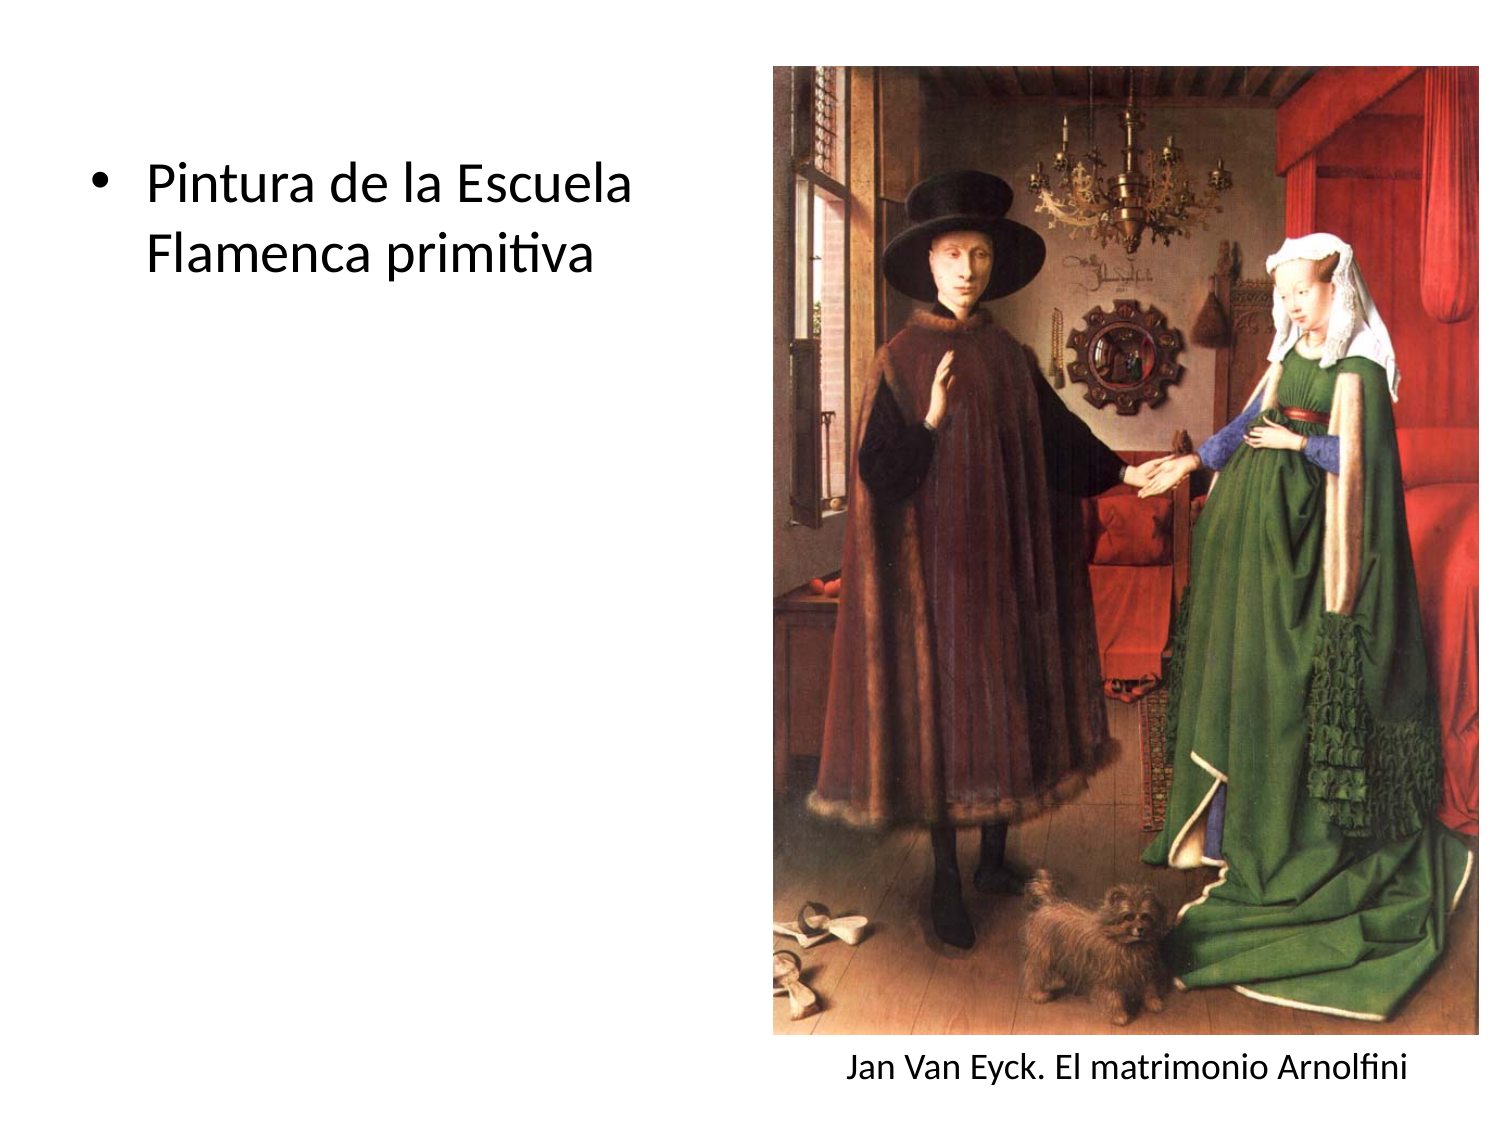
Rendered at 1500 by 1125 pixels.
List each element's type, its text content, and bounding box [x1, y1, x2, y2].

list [773, 66, 1479, 1036]
list Pintura de la Escuela Flamenca primitiva [75, 137, 738, 1005]
text_box Jan Van Eyck. El matrimonio Arnolfini [831, 1043, 1424, 1095]
